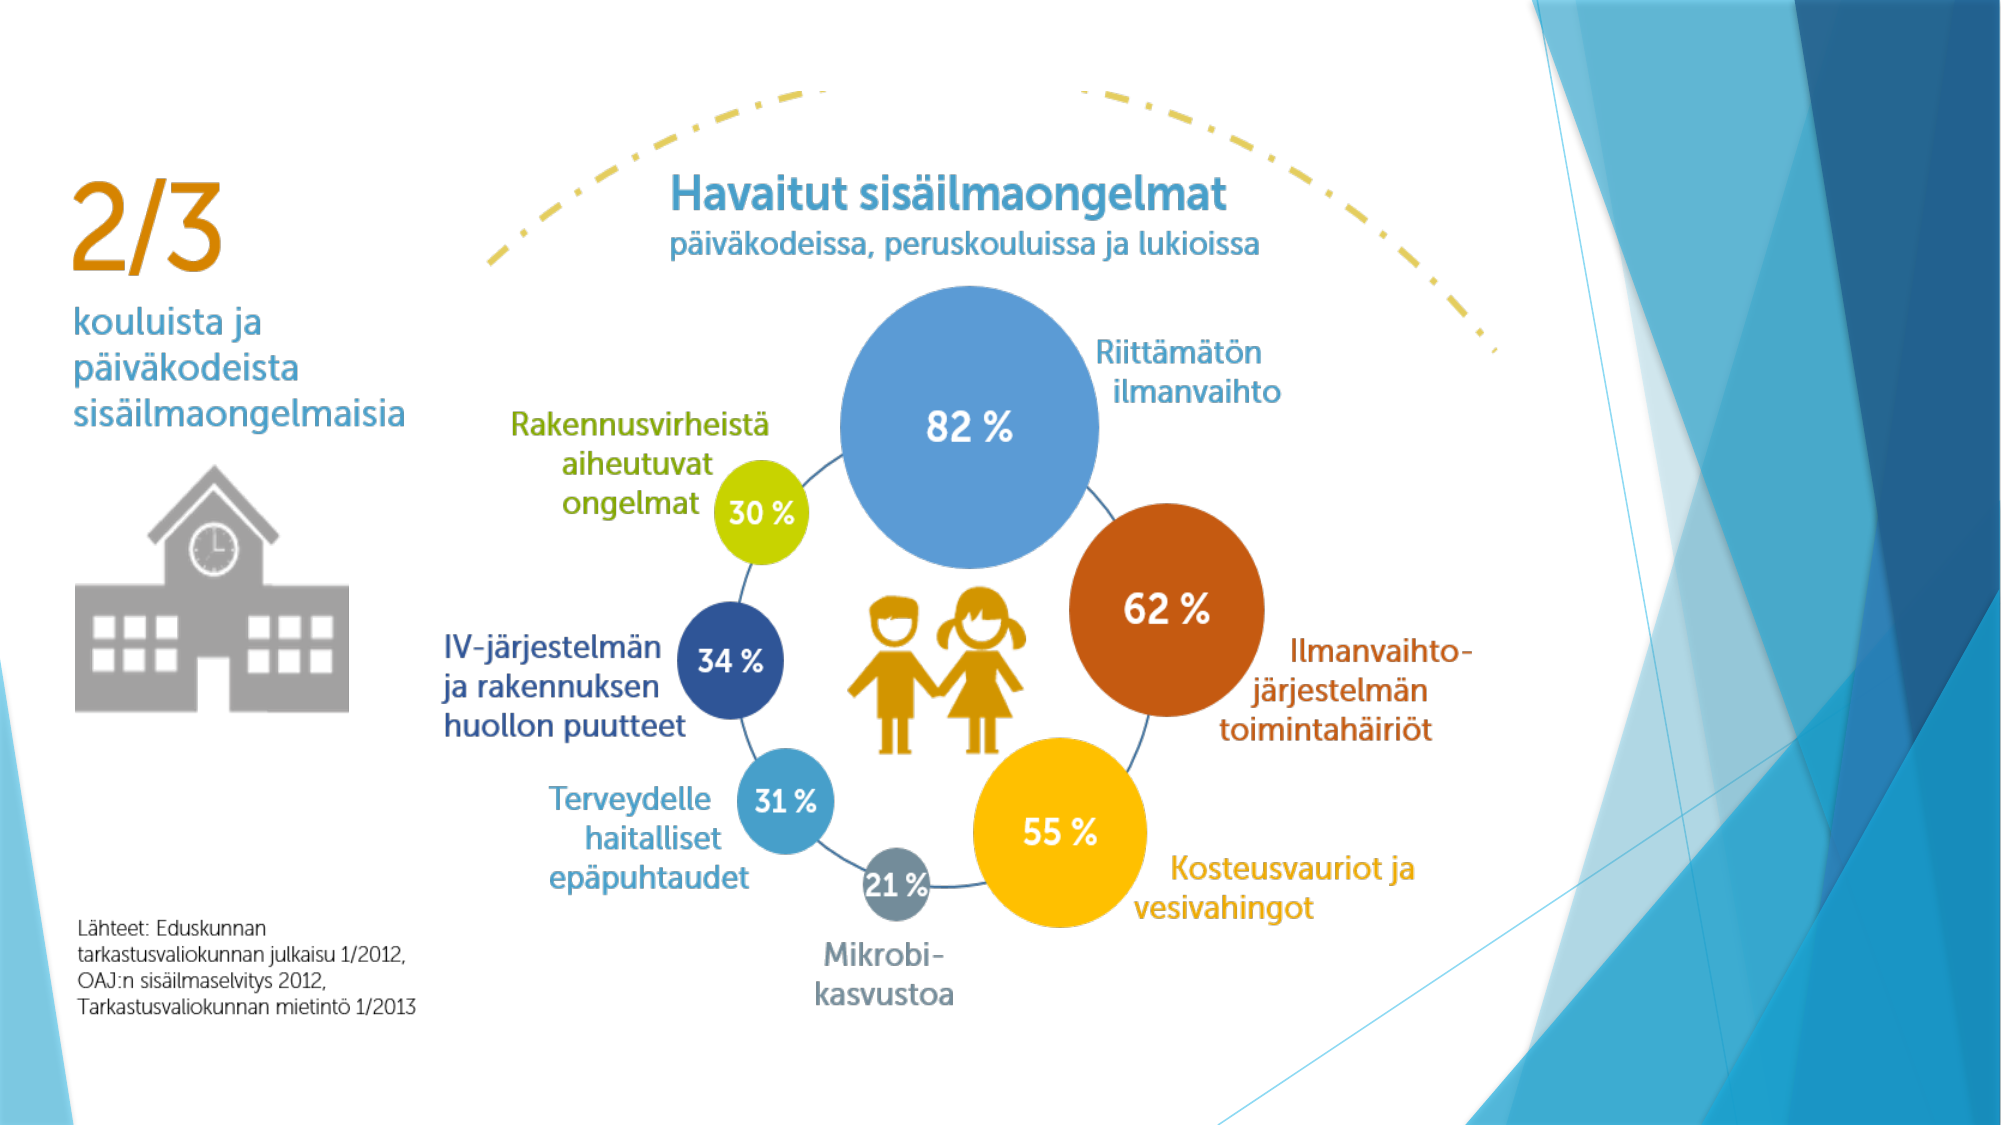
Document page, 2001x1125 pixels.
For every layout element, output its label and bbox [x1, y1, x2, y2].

list [0, 90, 1641, 1034]
